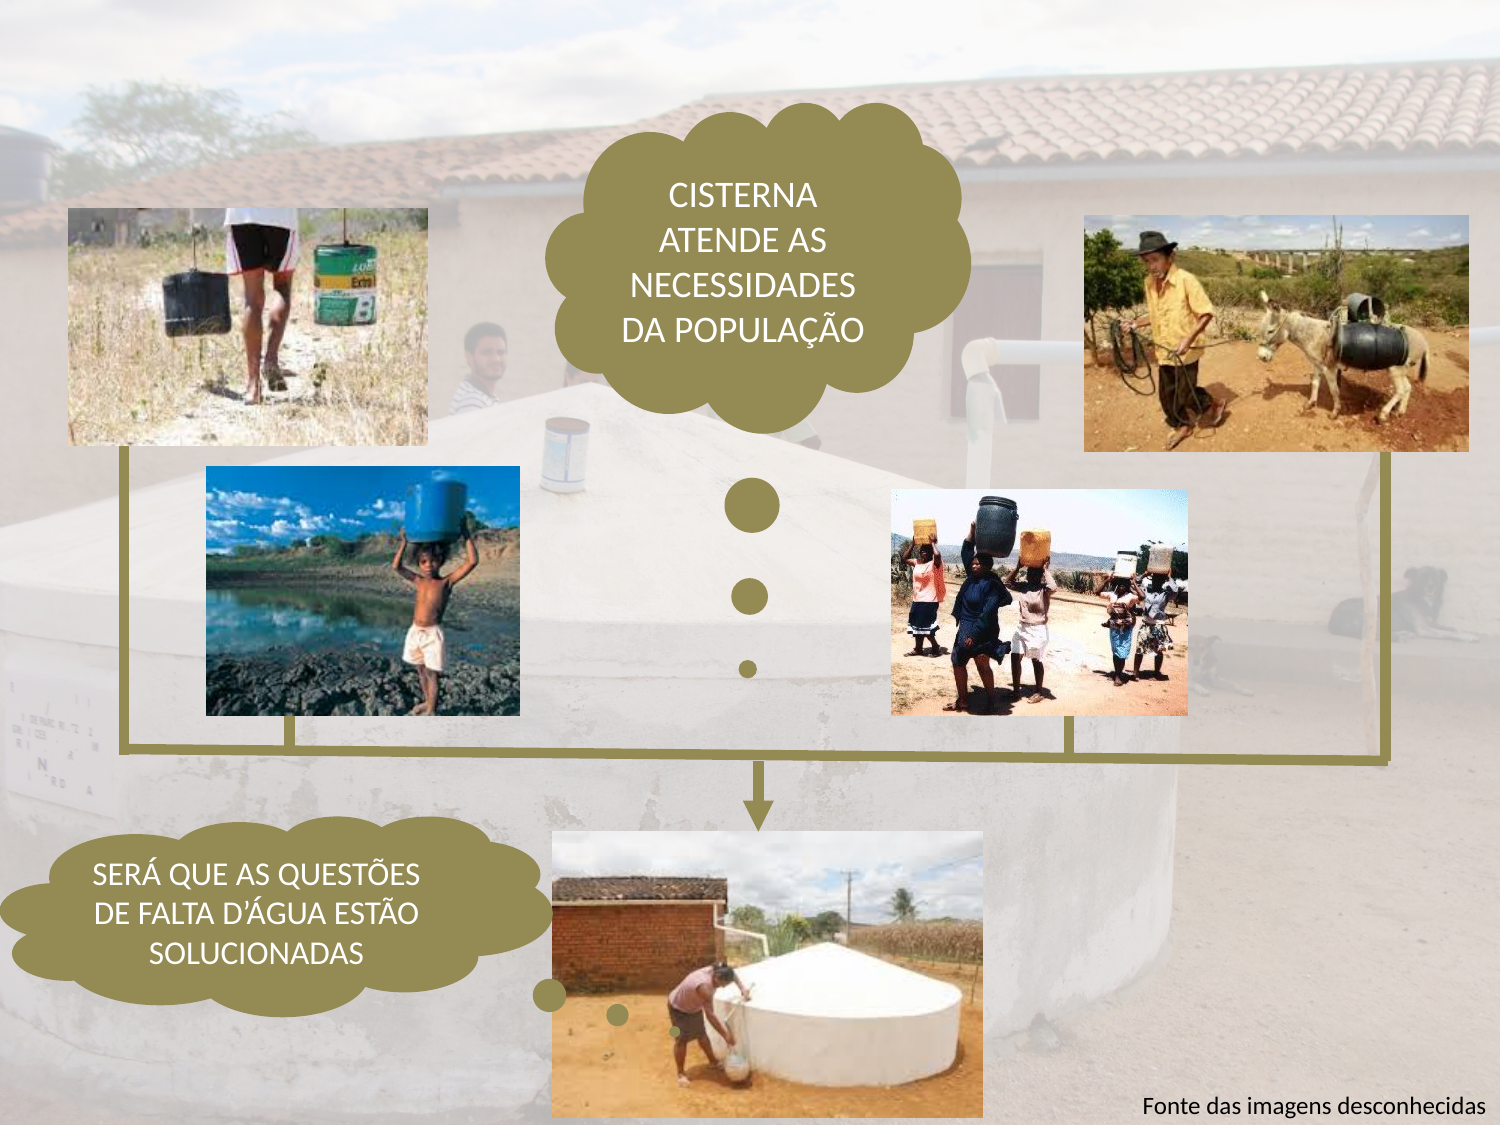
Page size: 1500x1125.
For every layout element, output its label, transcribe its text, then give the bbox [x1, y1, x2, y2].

text_box CISTERNA ATENDE AS NECESSIDADES DA POPULAÇÃO [543, 100, 974, 436]
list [1084, 215, 1469, 453]
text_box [123, 748, 1381, 762]
picture [206, 465, 520, 717]
picture [67, 207, 428, 447]
text_box SERÁ QUE AS QUESTÕES DE FALTA D’ÁGUA ESTÃO SOLUCIONADAS [0, 814, 547, 1020]
picture [552, 831, 983, 1118]
picture [891, 489, 1188, 717]
text_box Fonte das imagens desconhecidas [1128, 1082, 1500, 1125]
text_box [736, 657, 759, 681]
text_box CISTERNA ATENDE AS NECESSIDADES DA POPULAÇÃO [722, 475, 782, 535]
table_cell [0, 0, 1500, 1125]
text_box CISTERNA ATENDE AS NECESSIDADES DA POPULAÇÃO [729, 576, 771, 617]
